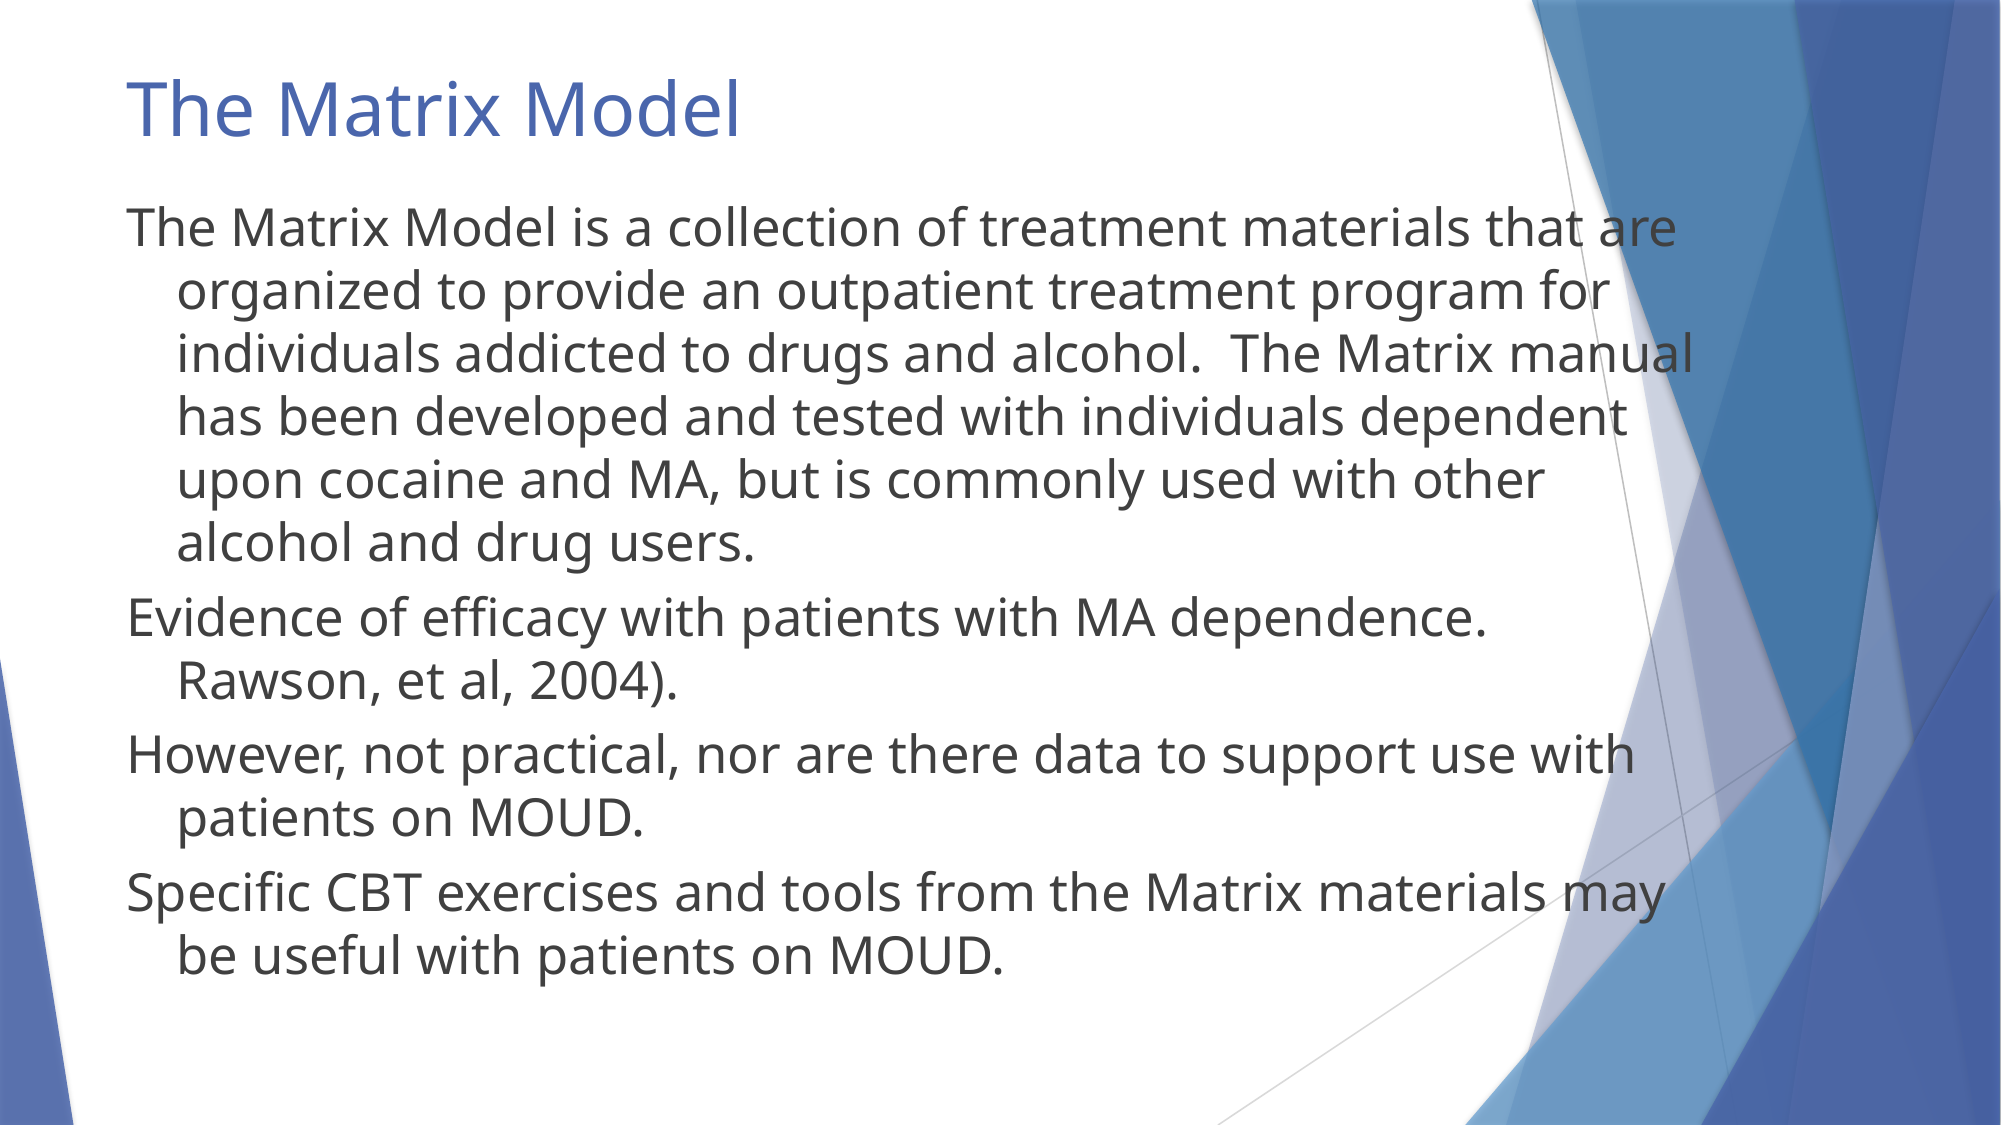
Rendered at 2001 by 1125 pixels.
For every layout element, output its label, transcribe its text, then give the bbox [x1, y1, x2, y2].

title The Matrix Model [111, 54, 1522, 165]
list The Matrix Model is a collection of treatment materials that are organized to provide an outpatient treatment program for individuals addicted to drugs and alcohol. The Matrix manual has been developed and tested with individuals dependent upon cocaine and MA, but is commonly used with other alcohol and drug users. Evidence of efficacy with patients with MA dependence. Rawson, et al, 2004). However, not practical, nor are there data to support use with patients on MOUD. Specific CBT exercises and tools from the Matrix materials may be useful with patients on MOUD. [111, 186, 1714, 1080]
